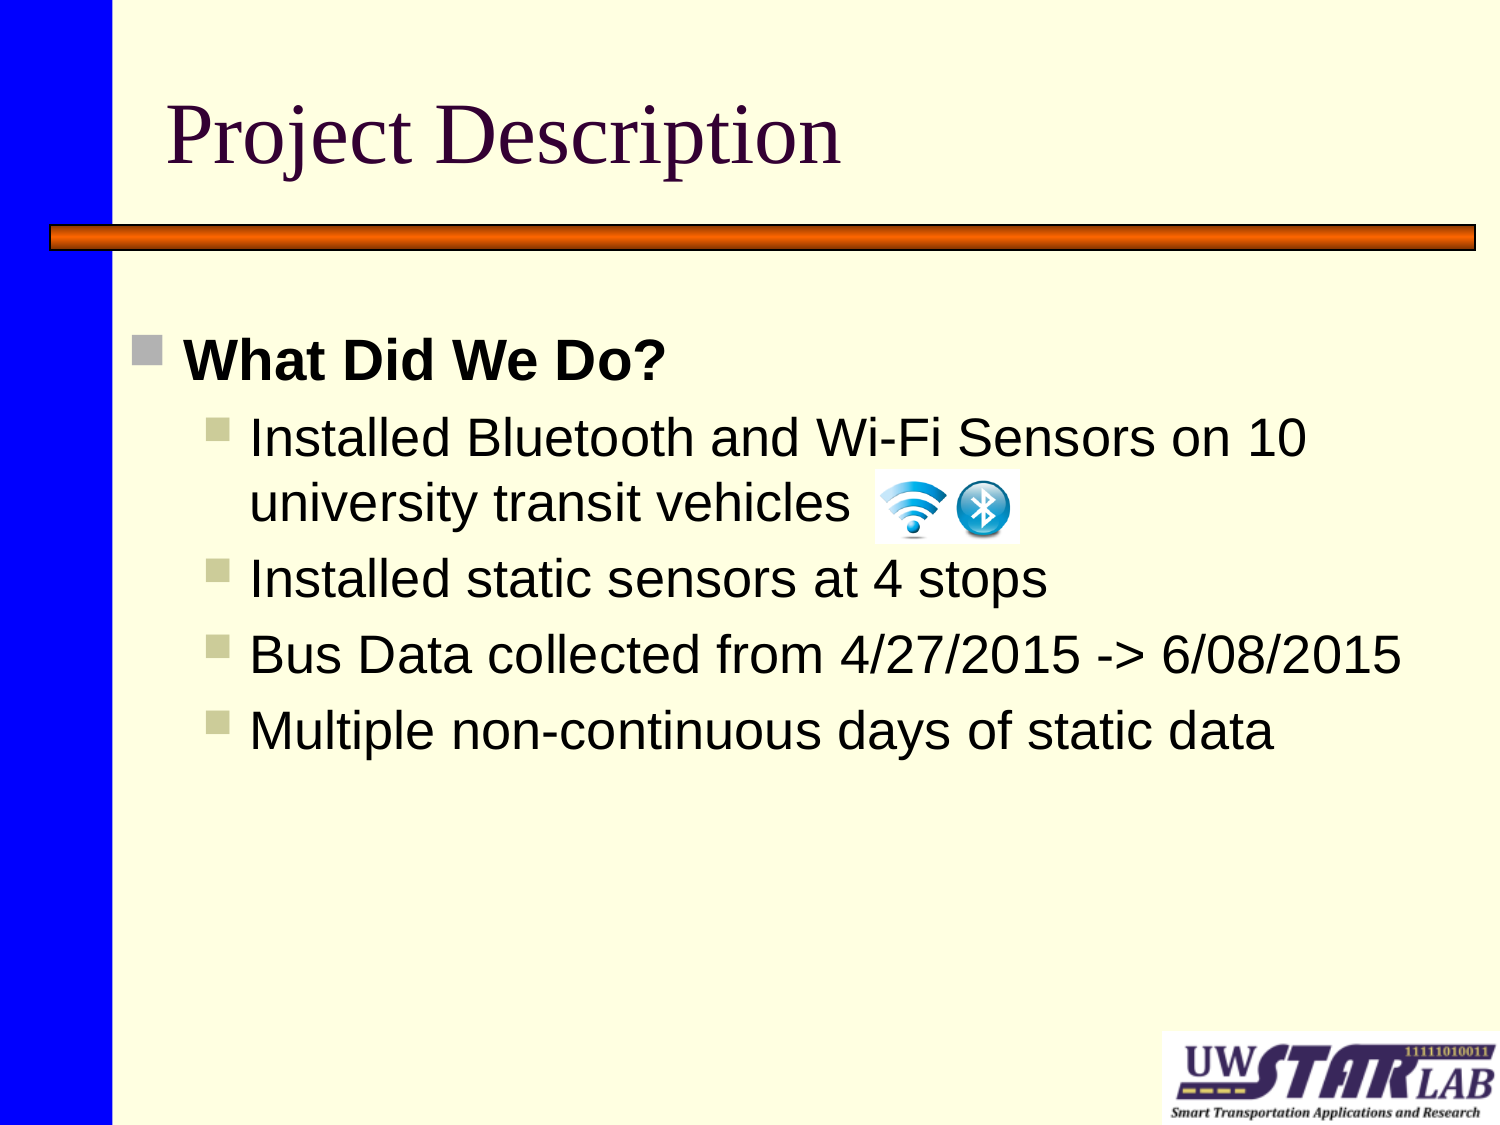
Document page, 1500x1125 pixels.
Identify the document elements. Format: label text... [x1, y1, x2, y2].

list What Did We Do? Installed Bluetooth and Wi-Fi Sensors on 10 university transit vehicles Installed static sensors at 4 stops Bus Data collected from 4/27/2015 -> 6/08/2015 Multiple non-continuous days of static data [112, 237, 1463, 980]
picture [874, 469, 1021, 544]
picture [1162, 1031, 1500, 1125]
title Project Description [150, 45, 1425, 213]
